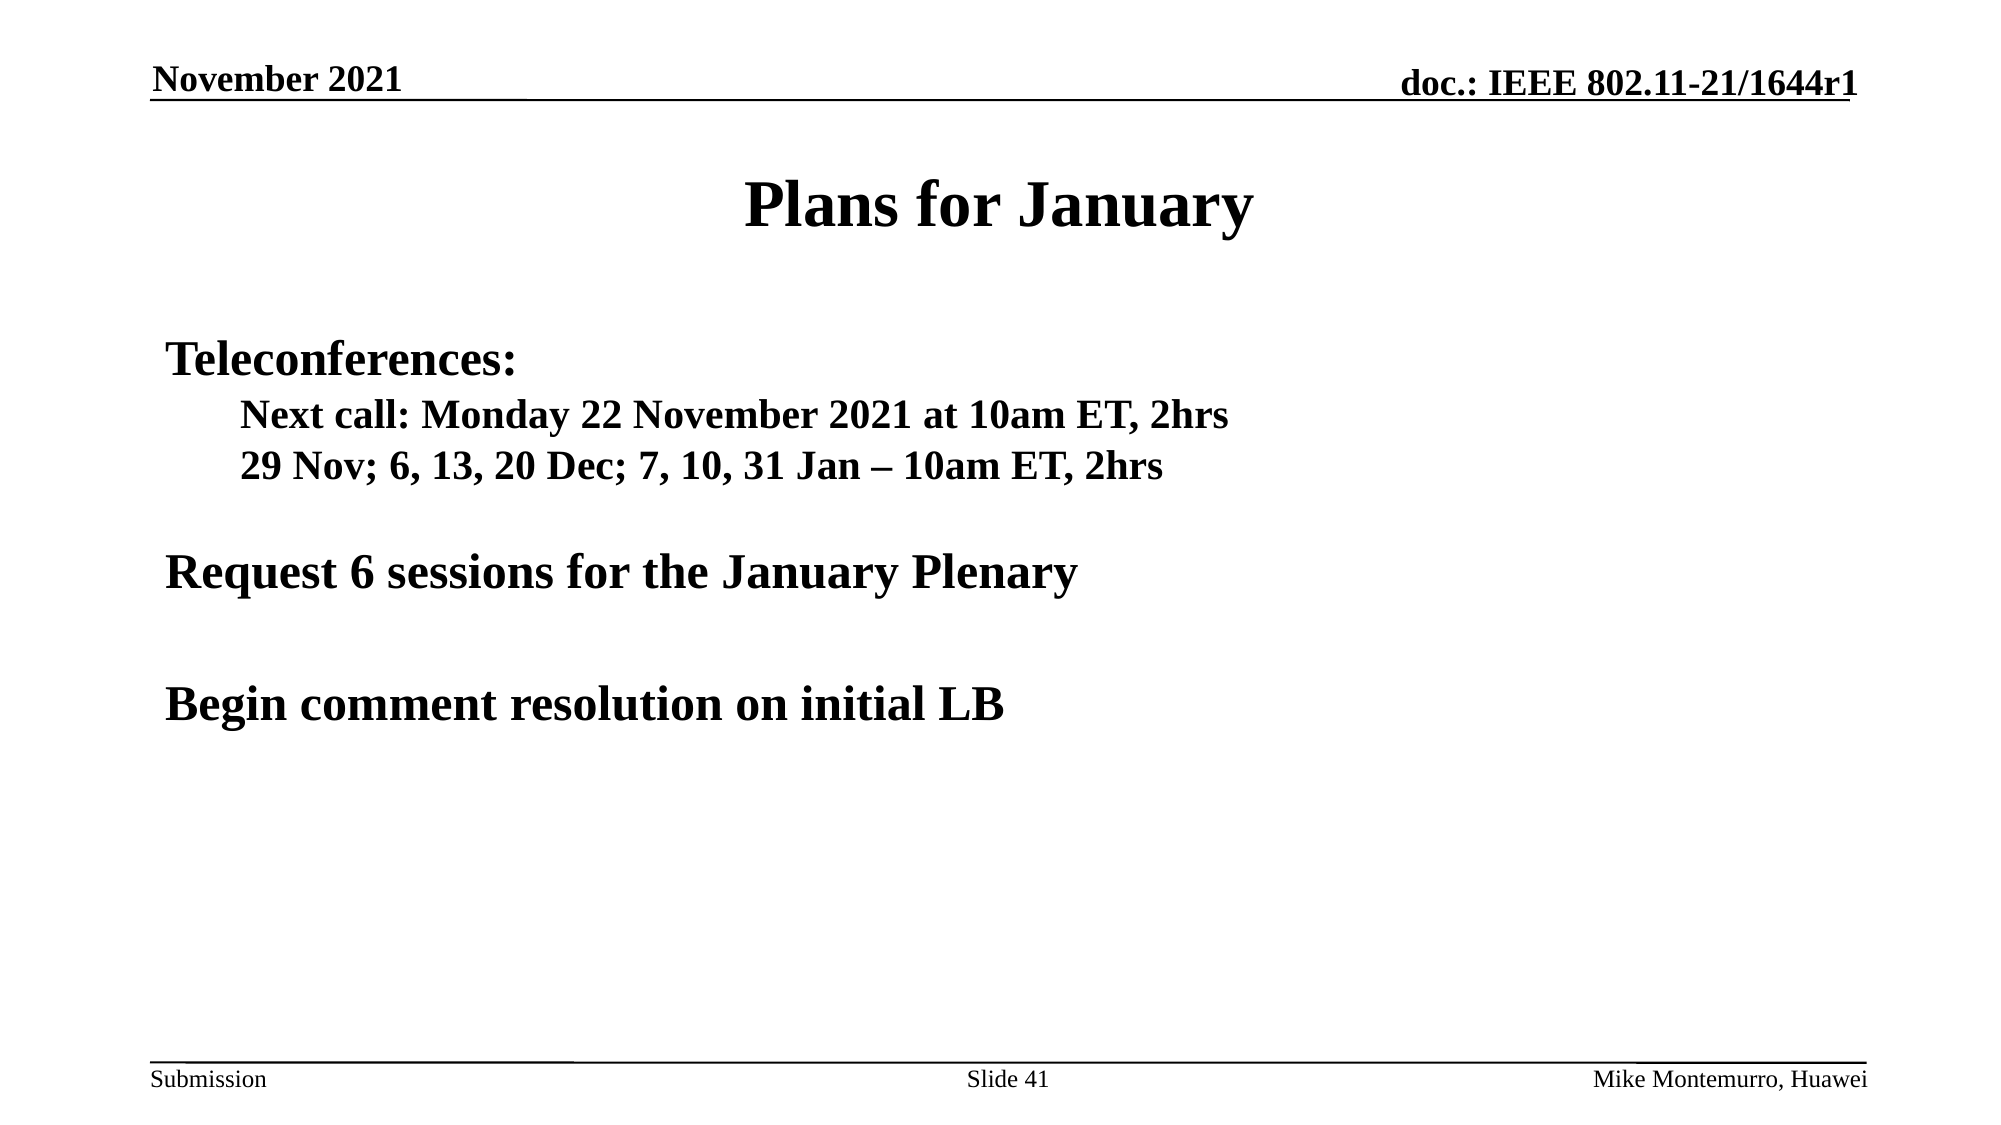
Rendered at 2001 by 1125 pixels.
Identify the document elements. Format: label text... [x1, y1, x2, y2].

list Teleconferences: Next call: Monday 22 November 2021 at 10am ET, 2hrs 29 Nov; 6, 13, 20 Dec; 7, 10, 31 Jan – 10am ET, 2hrs Request 6 sessions for the January Plenary Begin comment resolution on initial LB [149, 324, 1850, 1000]
footer Mike Montemurro, Huawei [1171, 1061, 1869, 1093]
title Plans for January [149, 112, 1850, 288]
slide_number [152, 54, 563, 100]
slide_number Slide 41 [950, 1061, 1067, 1123]
